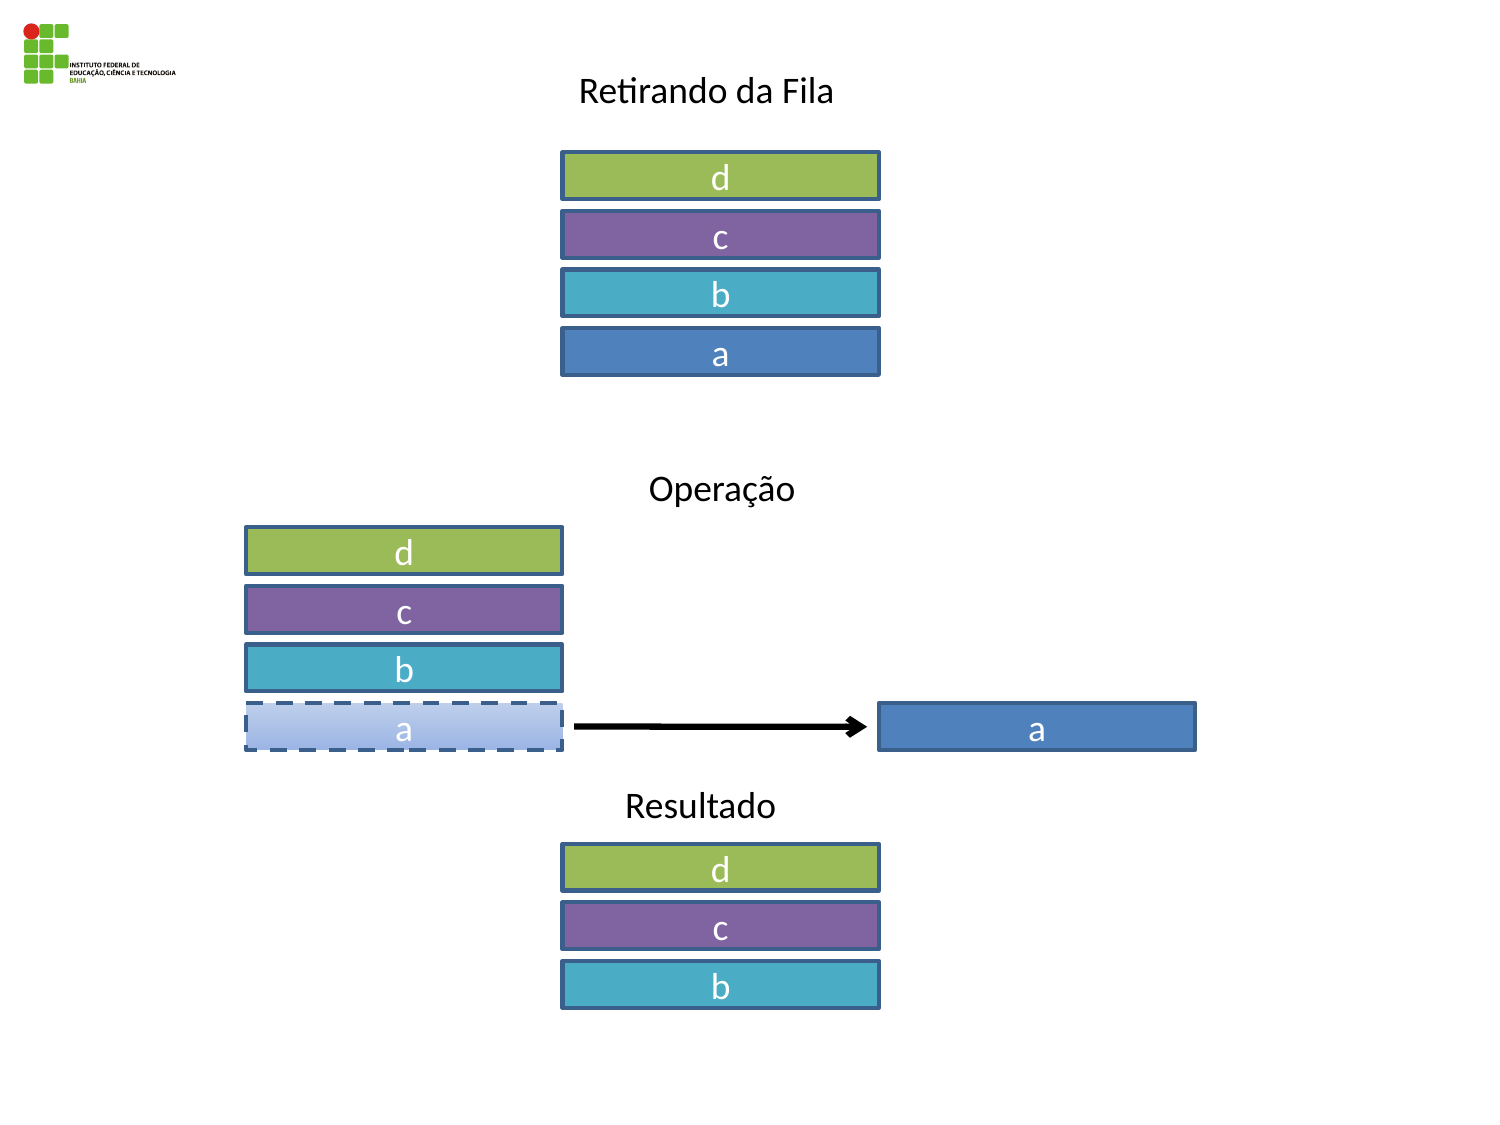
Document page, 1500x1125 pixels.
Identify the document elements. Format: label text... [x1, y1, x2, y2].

text_box a [560, 326, 881, 377]
text_box a [244, 701, 564, 752]
text_box d [560, 150, 881, 201]
text_box a [877, 701, 1197, 752]
text_box Retirando da Fila [564, 58, 850, 119]
text_box b [560, 267, 881, 318]
text_box d [244, 525, 564, 576]
text_box b [244, 642, 564, 693]
text_box d [560, 842, 881, 893]
text_box Operação [633, 456, 811, 517]
text_box b [560, 959, 881, 1010]
text_box c [560, 209, 881, 260]
text_box c [244, 584, 564, 635]
text_box Resultado [610, 773, 792, 834]
text_box c [560, 900, 881, 951]
